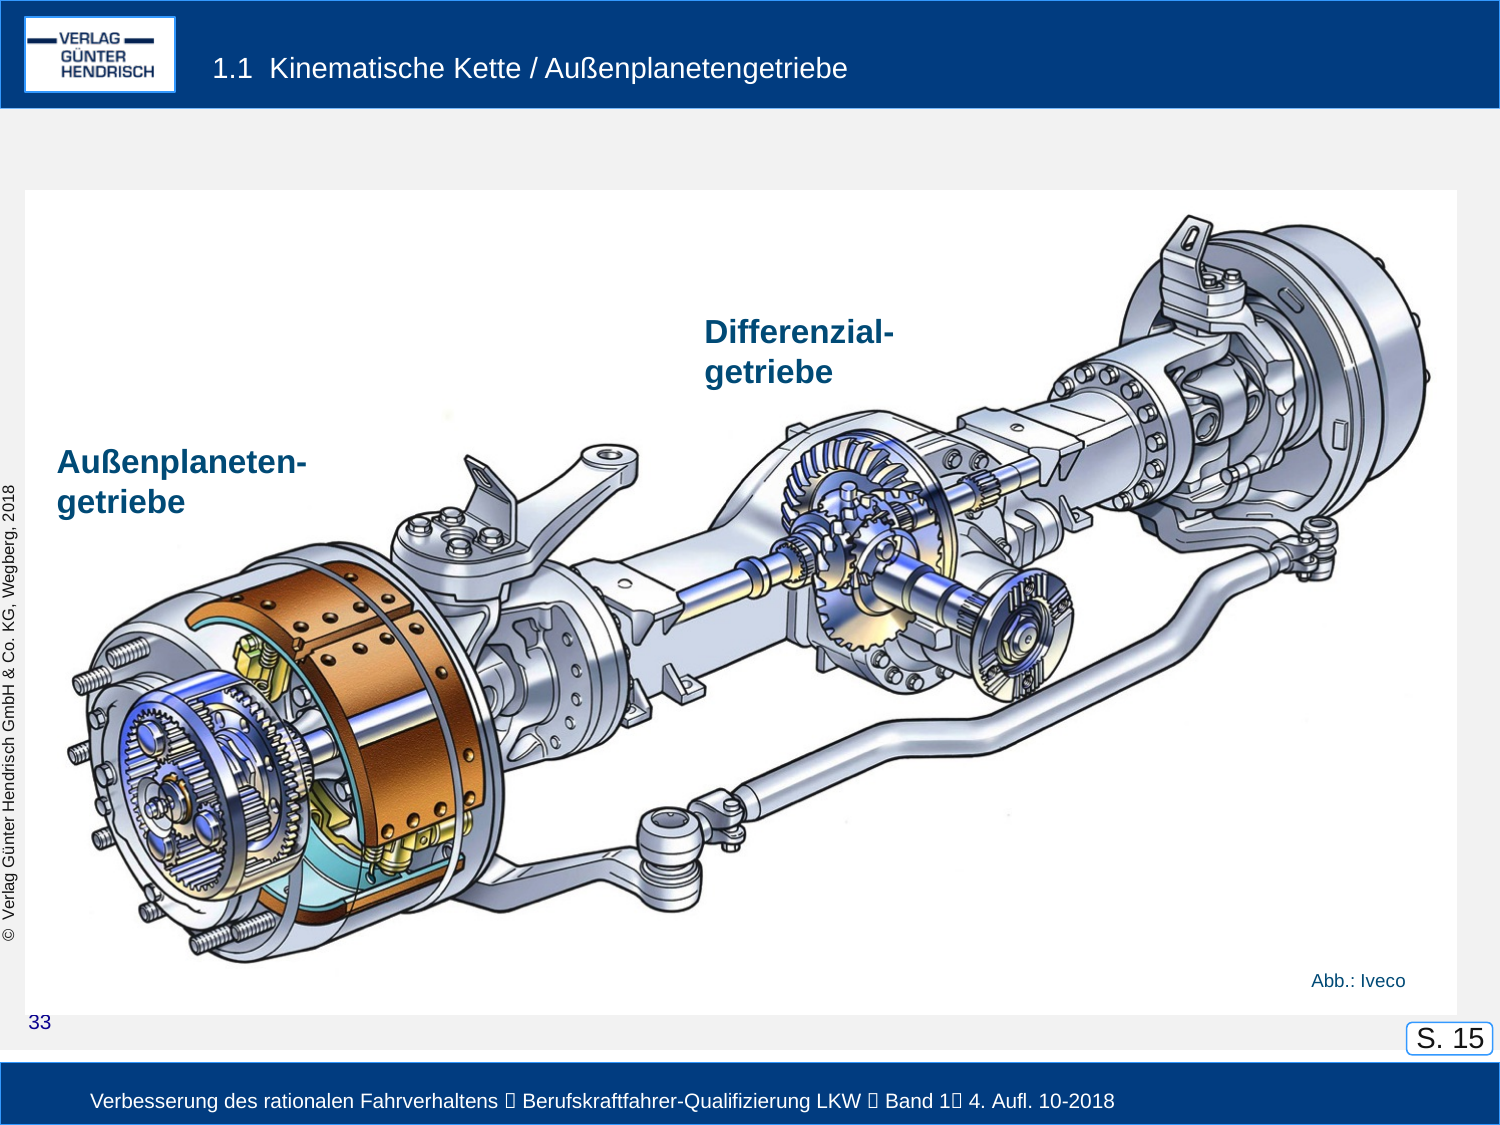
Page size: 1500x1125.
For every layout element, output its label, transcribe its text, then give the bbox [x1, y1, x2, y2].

picture [24, 29, 161, 82]
title 1.1 Kinematische Kette / Außenplanetengetriebe [212, 49, 1457, 85]
picture [25, 190, 1457, 1015]
slide_number 33 [0, 1008, 52, 1035]
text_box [1401, 1012, 1500, 1064]
